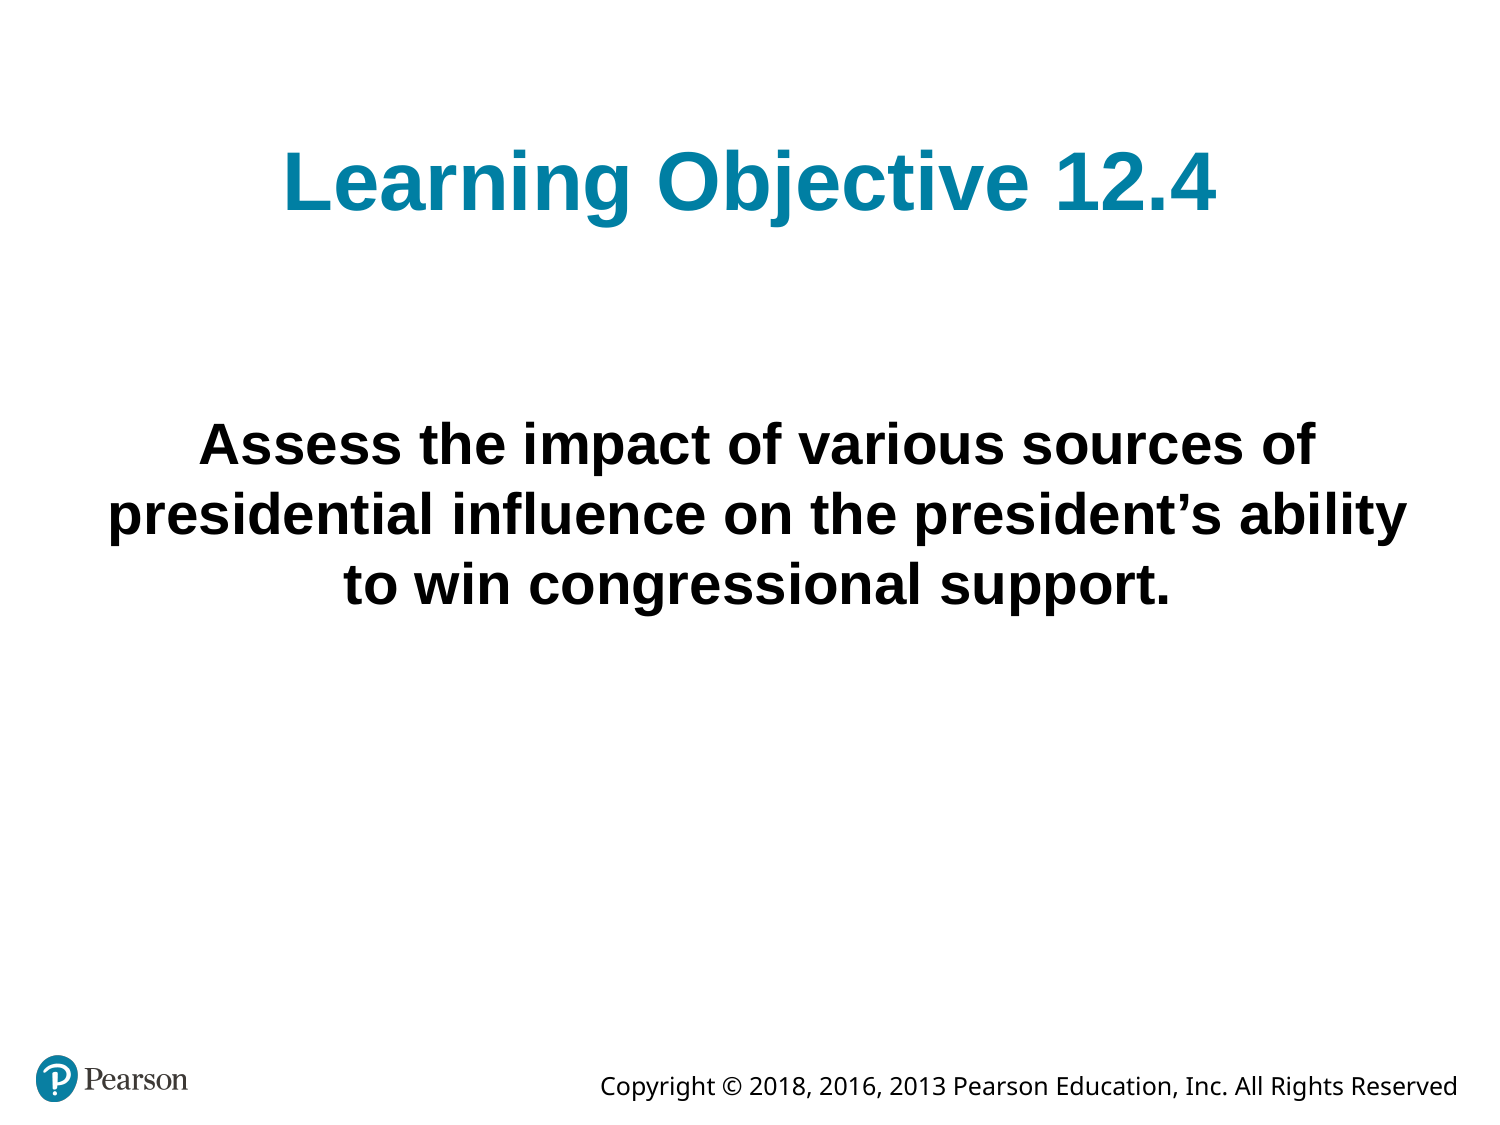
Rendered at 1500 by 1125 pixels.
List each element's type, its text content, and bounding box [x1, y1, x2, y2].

picture [44, 1064, 70, 1089]
picture [62, 1055, 188, 1102]
picture [36, 1055, 52, 1071]
title Learning Objective 12.4 [75, 62, 1425, 243]
list Assess the impact of various sources of presidential influence on the president’s ability to win congressional support. [75, 299, 1425, 846]
picture [36, 1088, 47, 1102]
